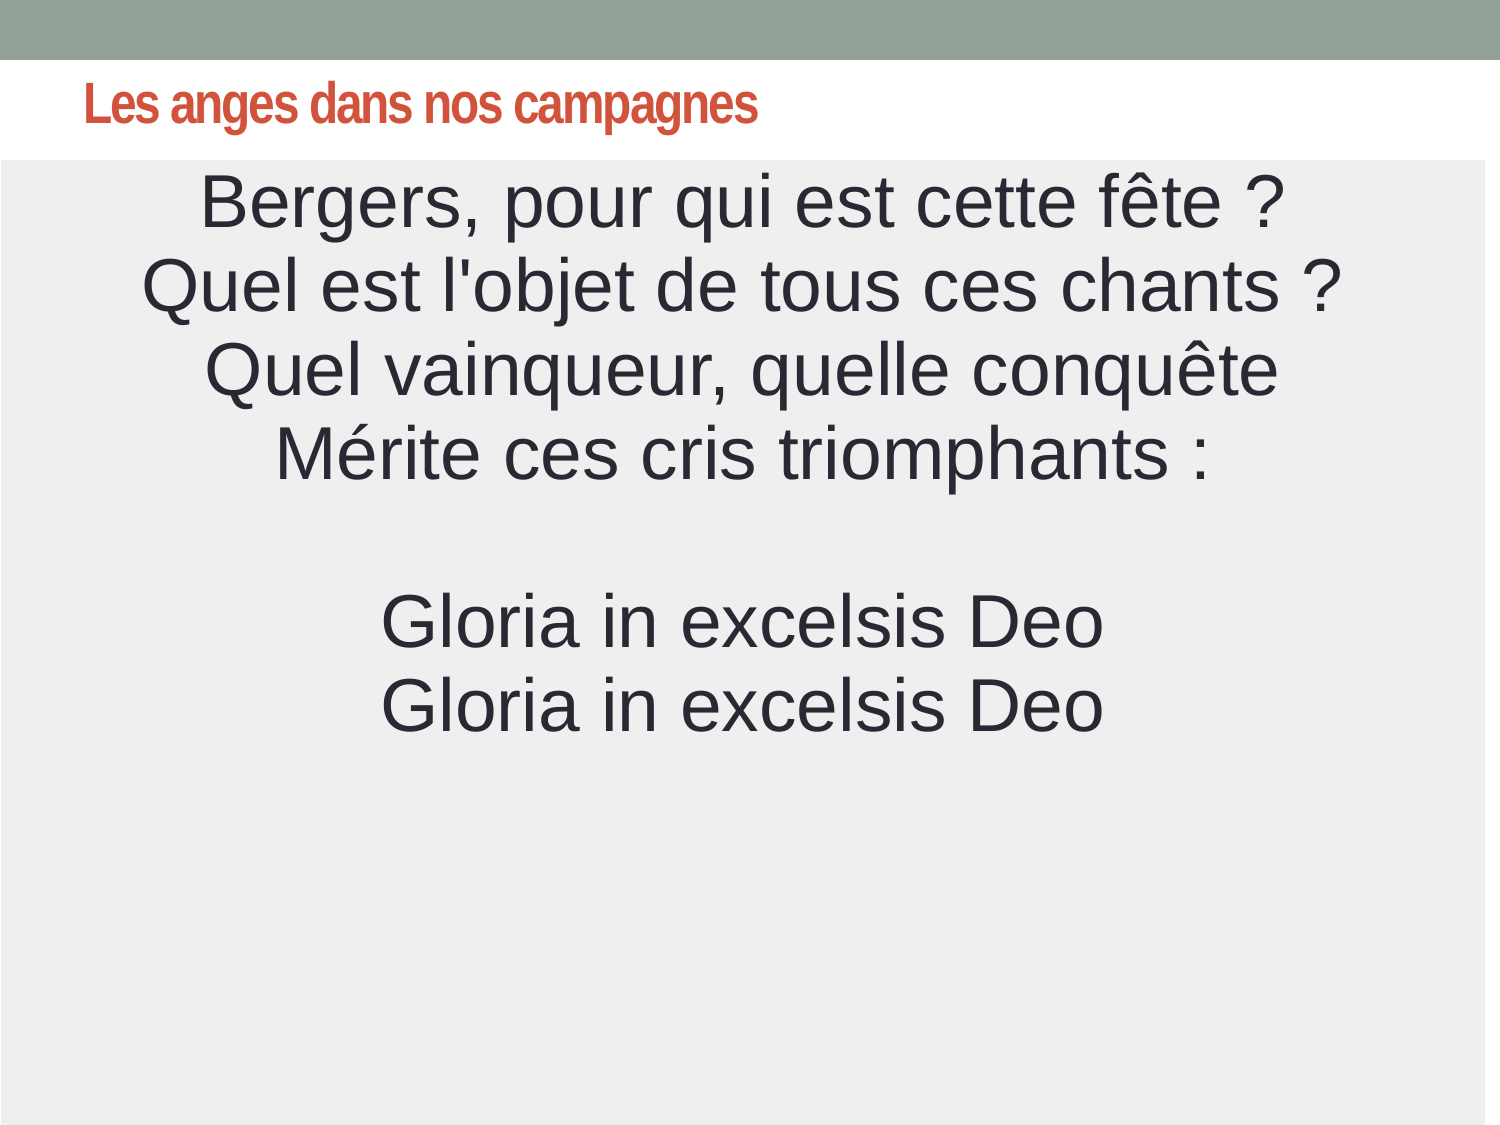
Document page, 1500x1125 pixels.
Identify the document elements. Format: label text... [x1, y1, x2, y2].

table_header Bergers, pour qui est cette fête ? Quel est l'objet de tous ces chants ? Quel vainqueur, quelle conquête Mérite ces cris triomphants : Gloria in excelsis Deo Gloria in excelsis Deo [1, 160, 1485, 1125]
title Les anges dans nos campagnes [68, 18, 1419, 158]
